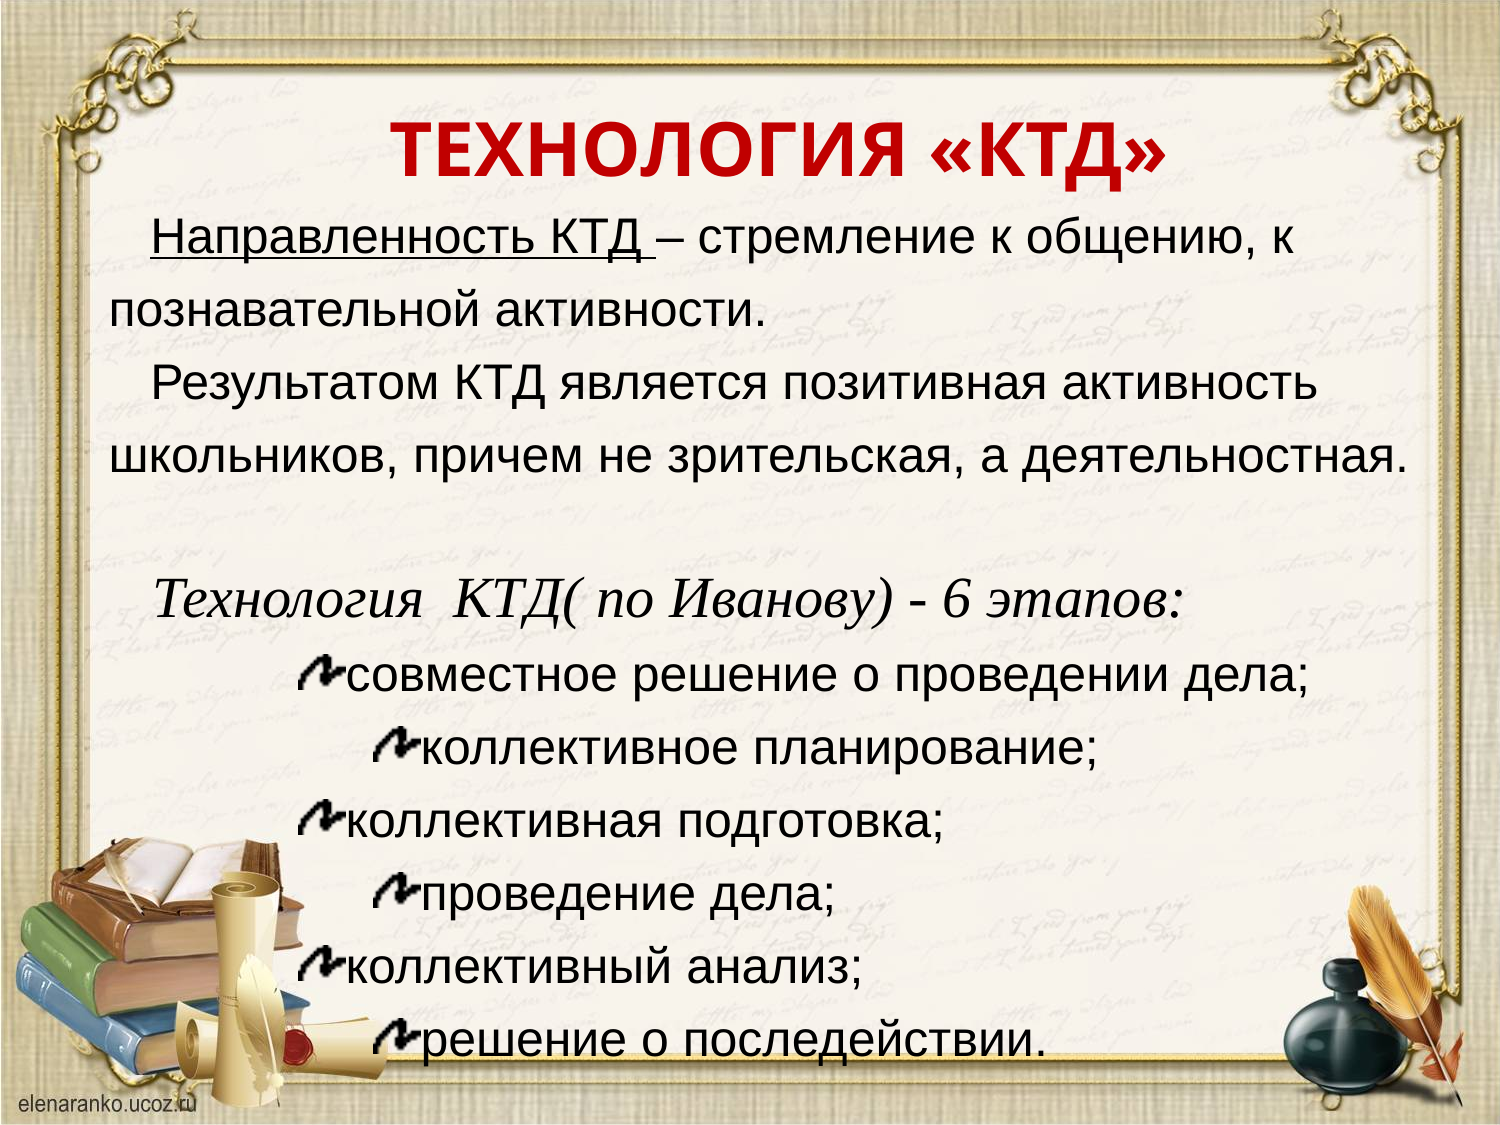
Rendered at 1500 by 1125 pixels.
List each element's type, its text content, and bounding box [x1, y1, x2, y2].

picture [0, 0, 1500, 1125]
picture [373, 1018, 421, 1054]
picture [298, 945, 346, 981]
text_box ТЕХНОЛОГИЯ «КТД» Направленность КТД – стремление к общению, к познавательной активности. Результатом КТД является позитивная активность школьников, причем не зрительская, а деятельностная. Технология КТД( по Иванову) - 6 этапов: совместное решение о проведении дела; коллективное планирование; коллективная подготовка; проведение дела; коллективный анализ; решение о последействии. [93, 93, 1465, 1125]
picture [373, 872, 421, 908]
picture [298, 654, 346, 690]
picture [373, 726, 421, 762]
picture [298, 799, 346, 835]
